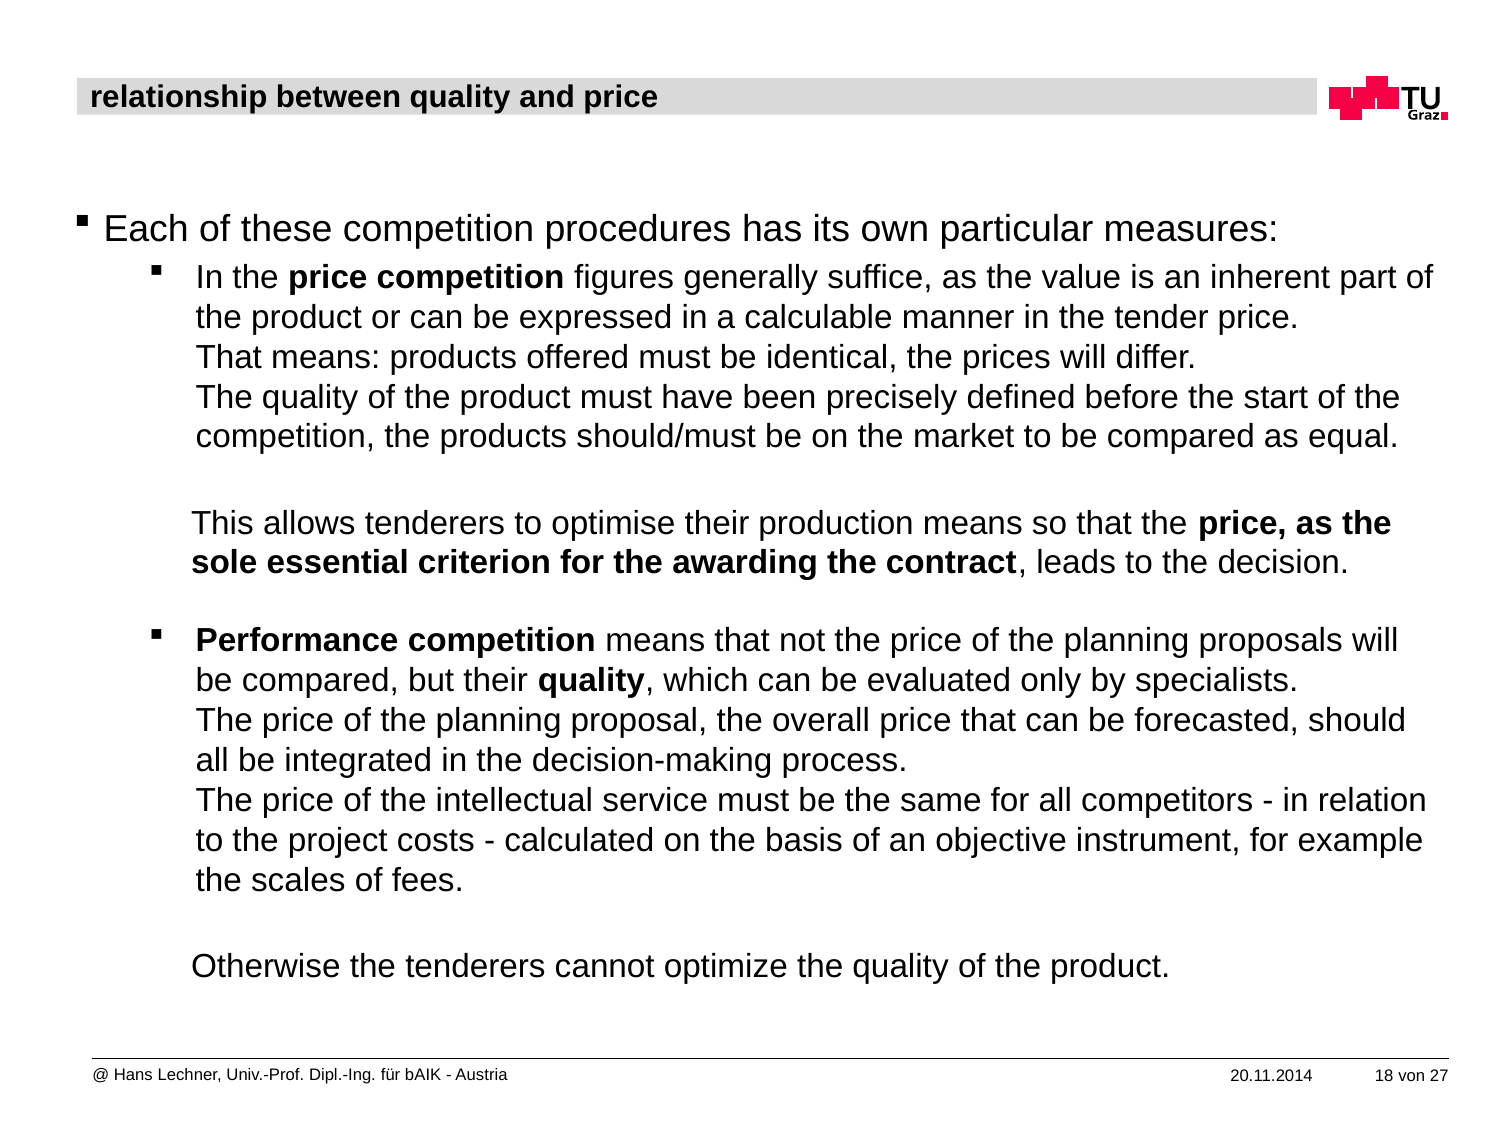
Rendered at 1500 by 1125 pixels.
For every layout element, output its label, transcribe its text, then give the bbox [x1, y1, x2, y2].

text_box Each of these competition procedures has its own particular measures: In the price competition figures generally suffice, as the value is an inherent part of the product or can be expressed in a calculable manner in the tender price. That means: products offered must be identical, the prices will differ. The quality of the product must have been precisely defined before the start of the competition, the products should/must be on the market to be compared as equal. This allows tenderers to optimise their production means so that the price, as the sole essential criterion for the awarding the contract, leads to the decision. Performance competition means that not the price of the planning proposals will be compared, but their quality, which can be evaluated only by specialists. The price of the planning proposal, the overall price that can be forecasted, should all be integrated in the decision-making process. The price of the intellectual service must be the same for all competitors - in relation to the project costs - calculated on the basis of an objective instrument, for example the scales of fees. Otherwise the tenderers cannot optimize the quality of the product. [59, 196, 1454, 992]
title relationship between quality and price [75, 78, 1317, 113]
